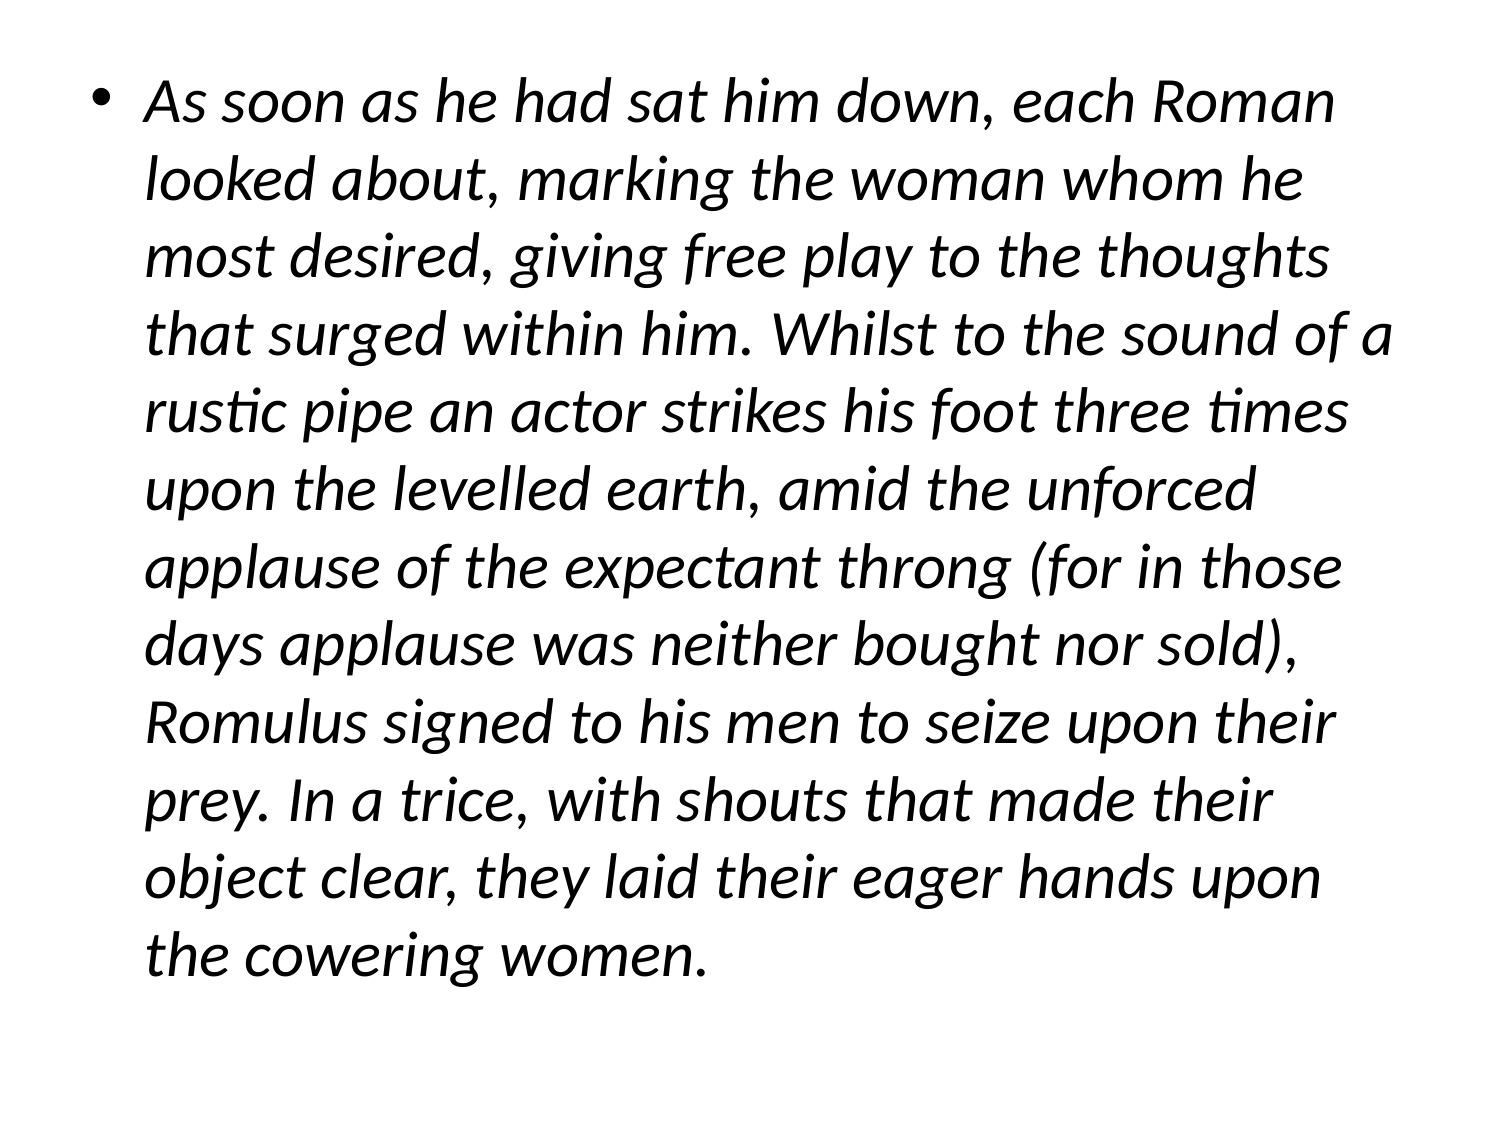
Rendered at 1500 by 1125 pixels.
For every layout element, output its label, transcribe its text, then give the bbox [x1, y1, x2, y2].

list As soon as he had sat him down, each Roman looked about, marking the woman whom he most desired, giving free play to the thoughts that surged within him. Whilst to the sound of a rustic pipe an actor strikes his foot three times upon the levelled earth, amid the unforced applause of the expectant throng (for in those days applause was neither bought nor sold), Romulus signed to his men to seize upon their prey. In a trice, with shouts that made their object clear, they laid their eager hands upon the cowering women. [75, 50, 1425, 1005]
